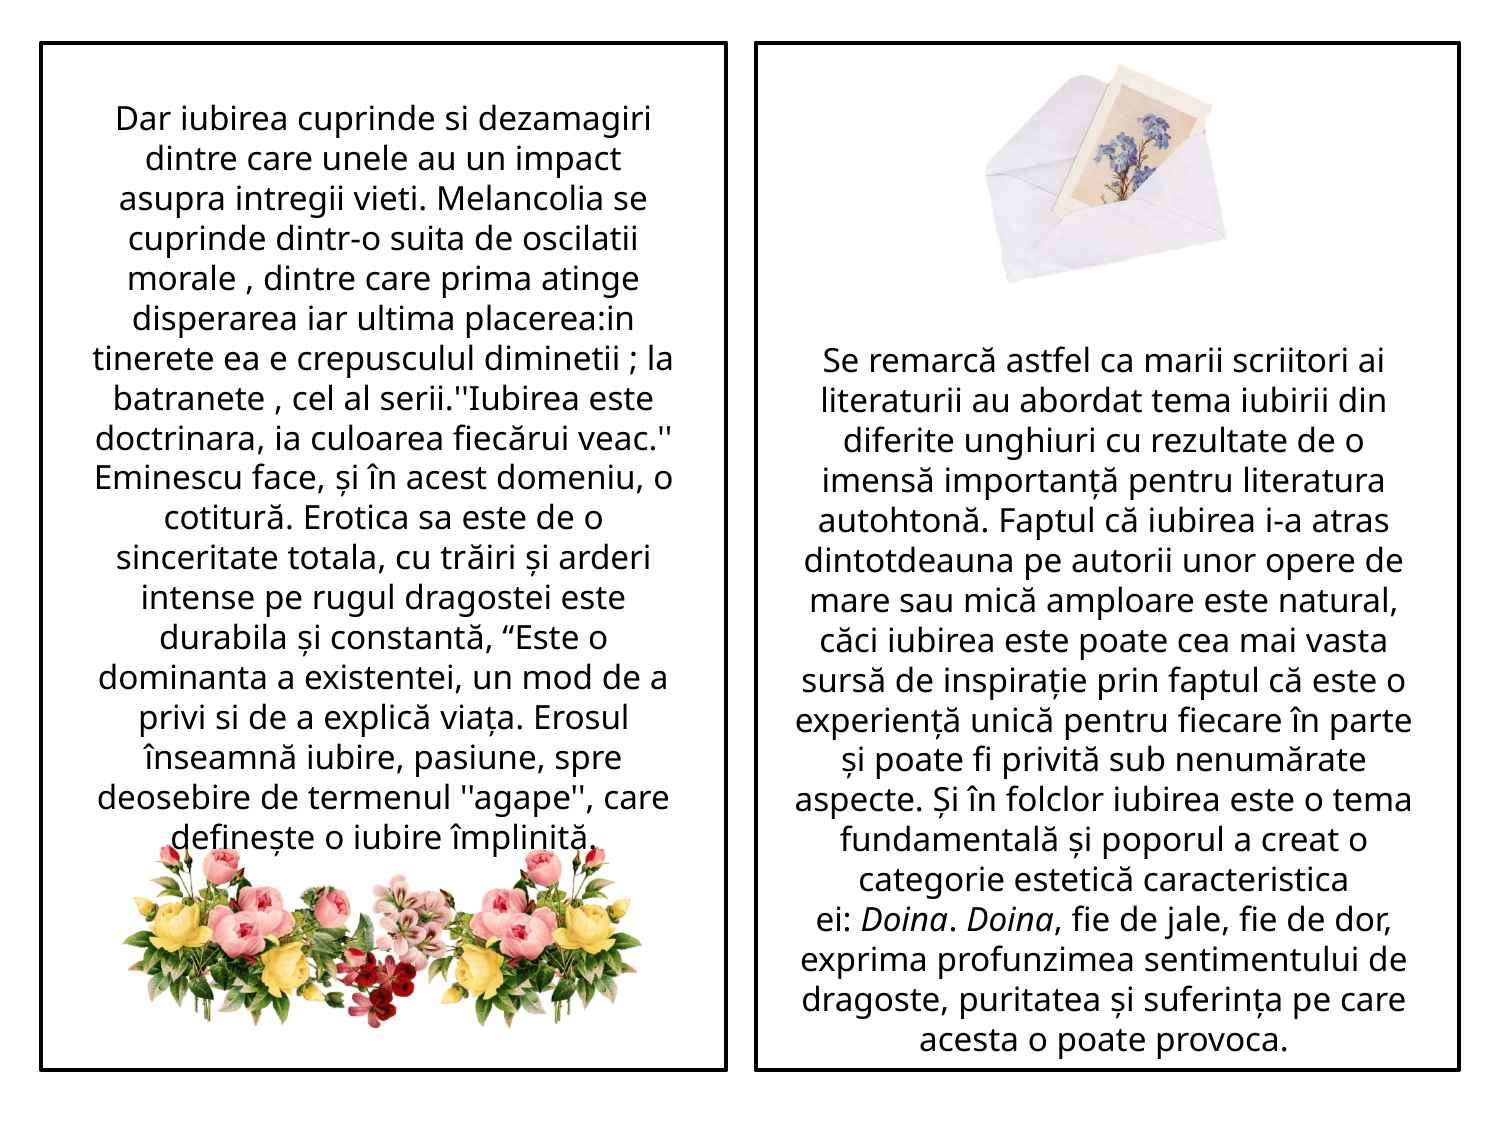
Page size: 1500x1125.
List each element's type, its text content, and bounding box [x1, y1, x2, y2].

text_box Se remarcă astfel ca marii scriitori ai literaturii au abordat tema iubirii din diferite unghiuri cu rezultate de o imensă importanță pentru literatura autohtonă. Faptul că iubirea i-a atras dintotdeauna pe autorii unor opere de mare sau mică amploare este natural, căci iubirea este poate cea mai vasta sursă de inspirație prin faptul că este o experiență unică pentru fiecare în parte și poate fi privită sub nenumărate aspecte. Și în folclor iubirea este o tema fundamentală și poporul a creat o categorie estetică caracteristica ei: Doina. Doina, fie de jale, fie de dor, exprima profunzimea sentimentului de dragoste, puritatea și suferința pe care acesta o poate provoca. [773, 332, 1436, 1106]
text_box Dar iubirea cuprinde si dezamagiri dintre care unele au un impact asupra intregii vieti. Melancolia se cuprinde dintr-o suita de oscilatii morale , dintre care prima atinge disperarea iar ultima placerea:in tinerete ea e crepusculul diminetii ; la batranete , cel al serii.''Iubirea este doctrinara, ia culoarea fiecărui veac.'' Eminescu face, și în acest domeniu, o cotitură. Erotica sa este de o sinceritate totala, cu trăiri și arderi intense pe rugul dragostei este durabila și constantă, “Este o dominanta a existentei, un mod de a privi si de a explică viața. Erosul înseamnă iubire, pasiune, spre deosebire de termenul ''agape'', care definește o iubire împlinită. [76, 89, 691, 864]
text_box [39, 41, 728, 1072]
picture [108, 833, 659, 1030]
picture [967, 51, 1242, 287]
text_box [754, 41, 1461, 1072]
